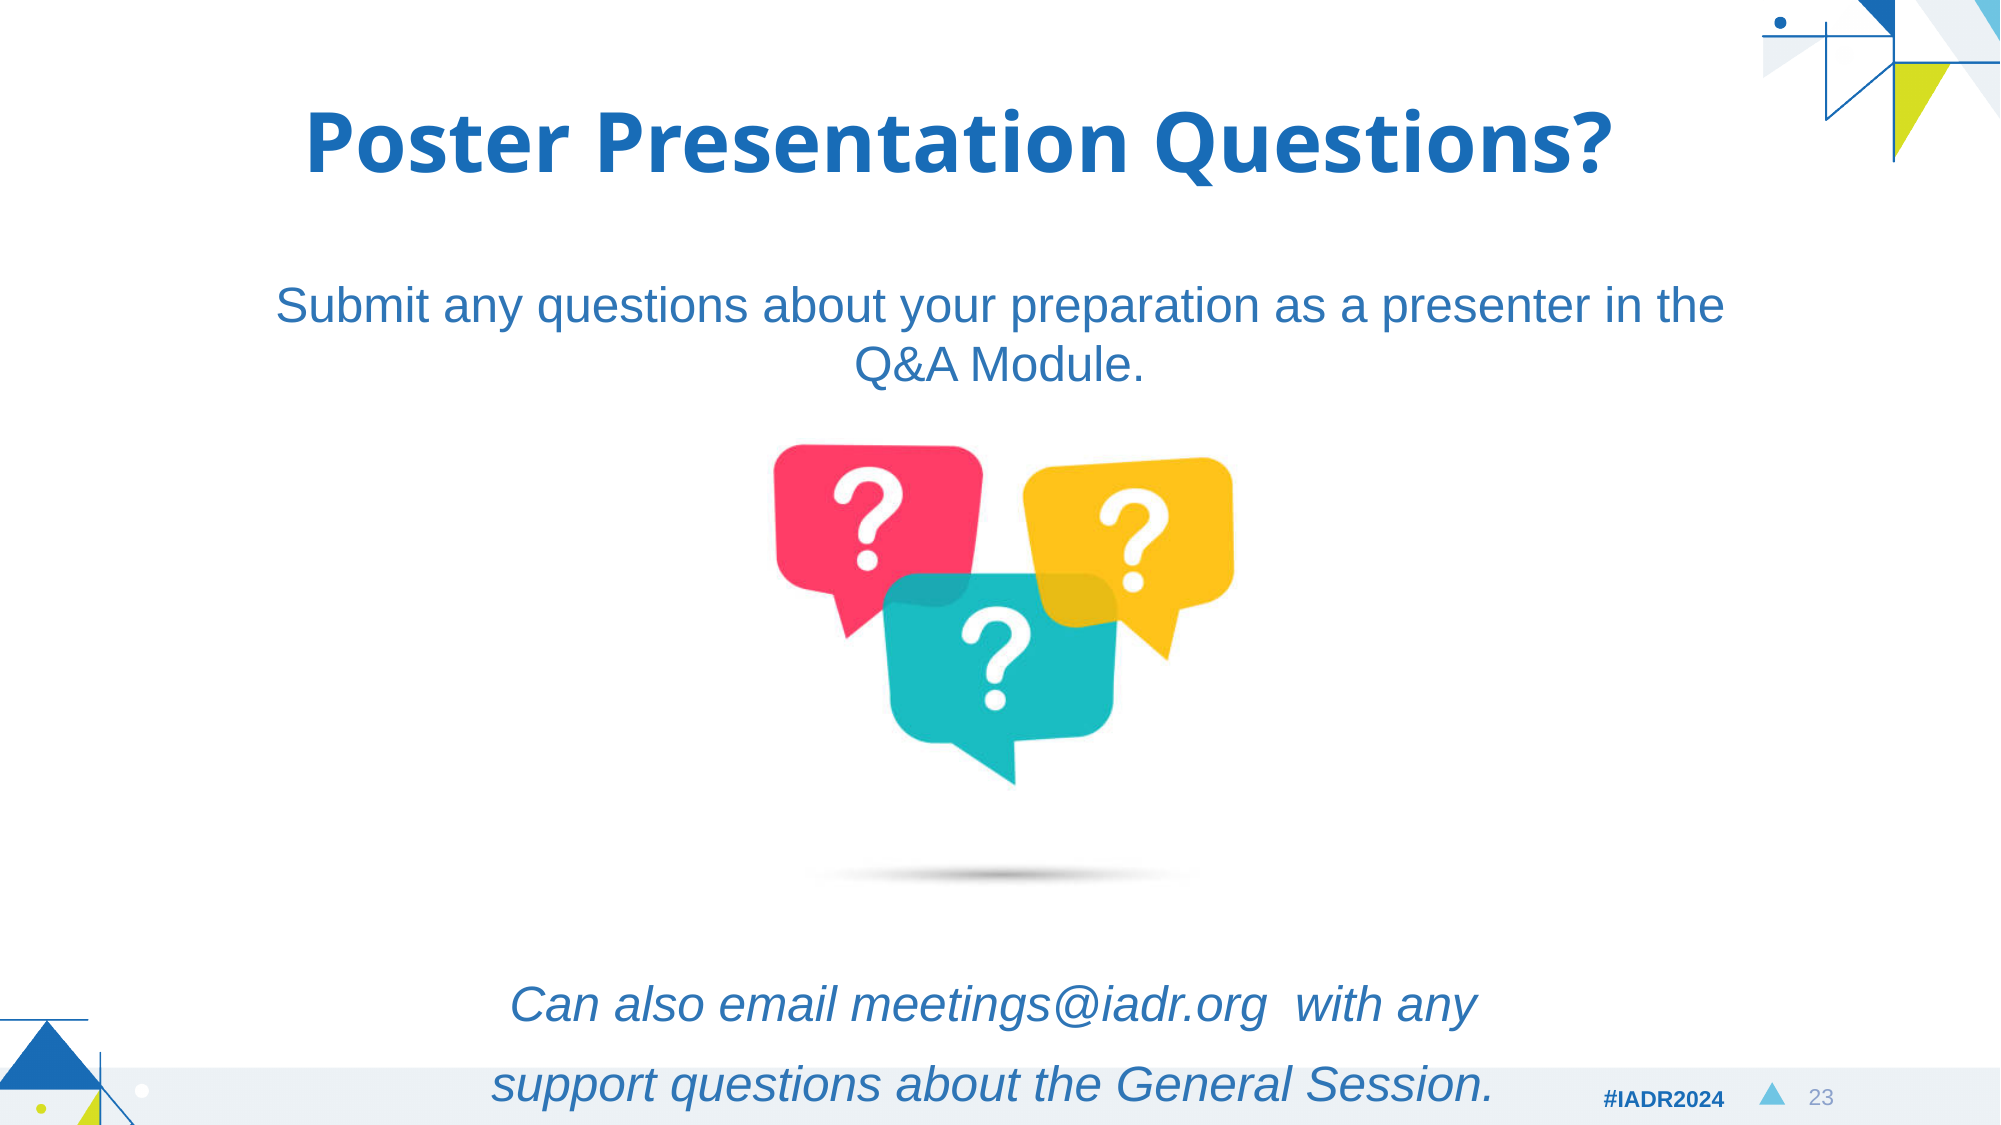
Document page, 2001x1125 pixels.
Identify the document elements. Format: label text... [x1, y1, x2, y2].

picture [0, 1009, 231, 1125]
picture [1769, 1009, 2000, 1125]
list Submit any questions about your preparation as a presenter in the Q&A Module. Can also email meetings@iadr.org with any support questions about the General Session. [231, 265, 1769, 1125]
picture [633, 438, 1367, 905]
picture [1769, 1105, 1777, 1125]
picture [1710, 0, 2000, 259]
footer 23 [1777, 1066, 1850, 1125]
text_box Poster Presentation Questions? [17, 59, 1900, 232]
